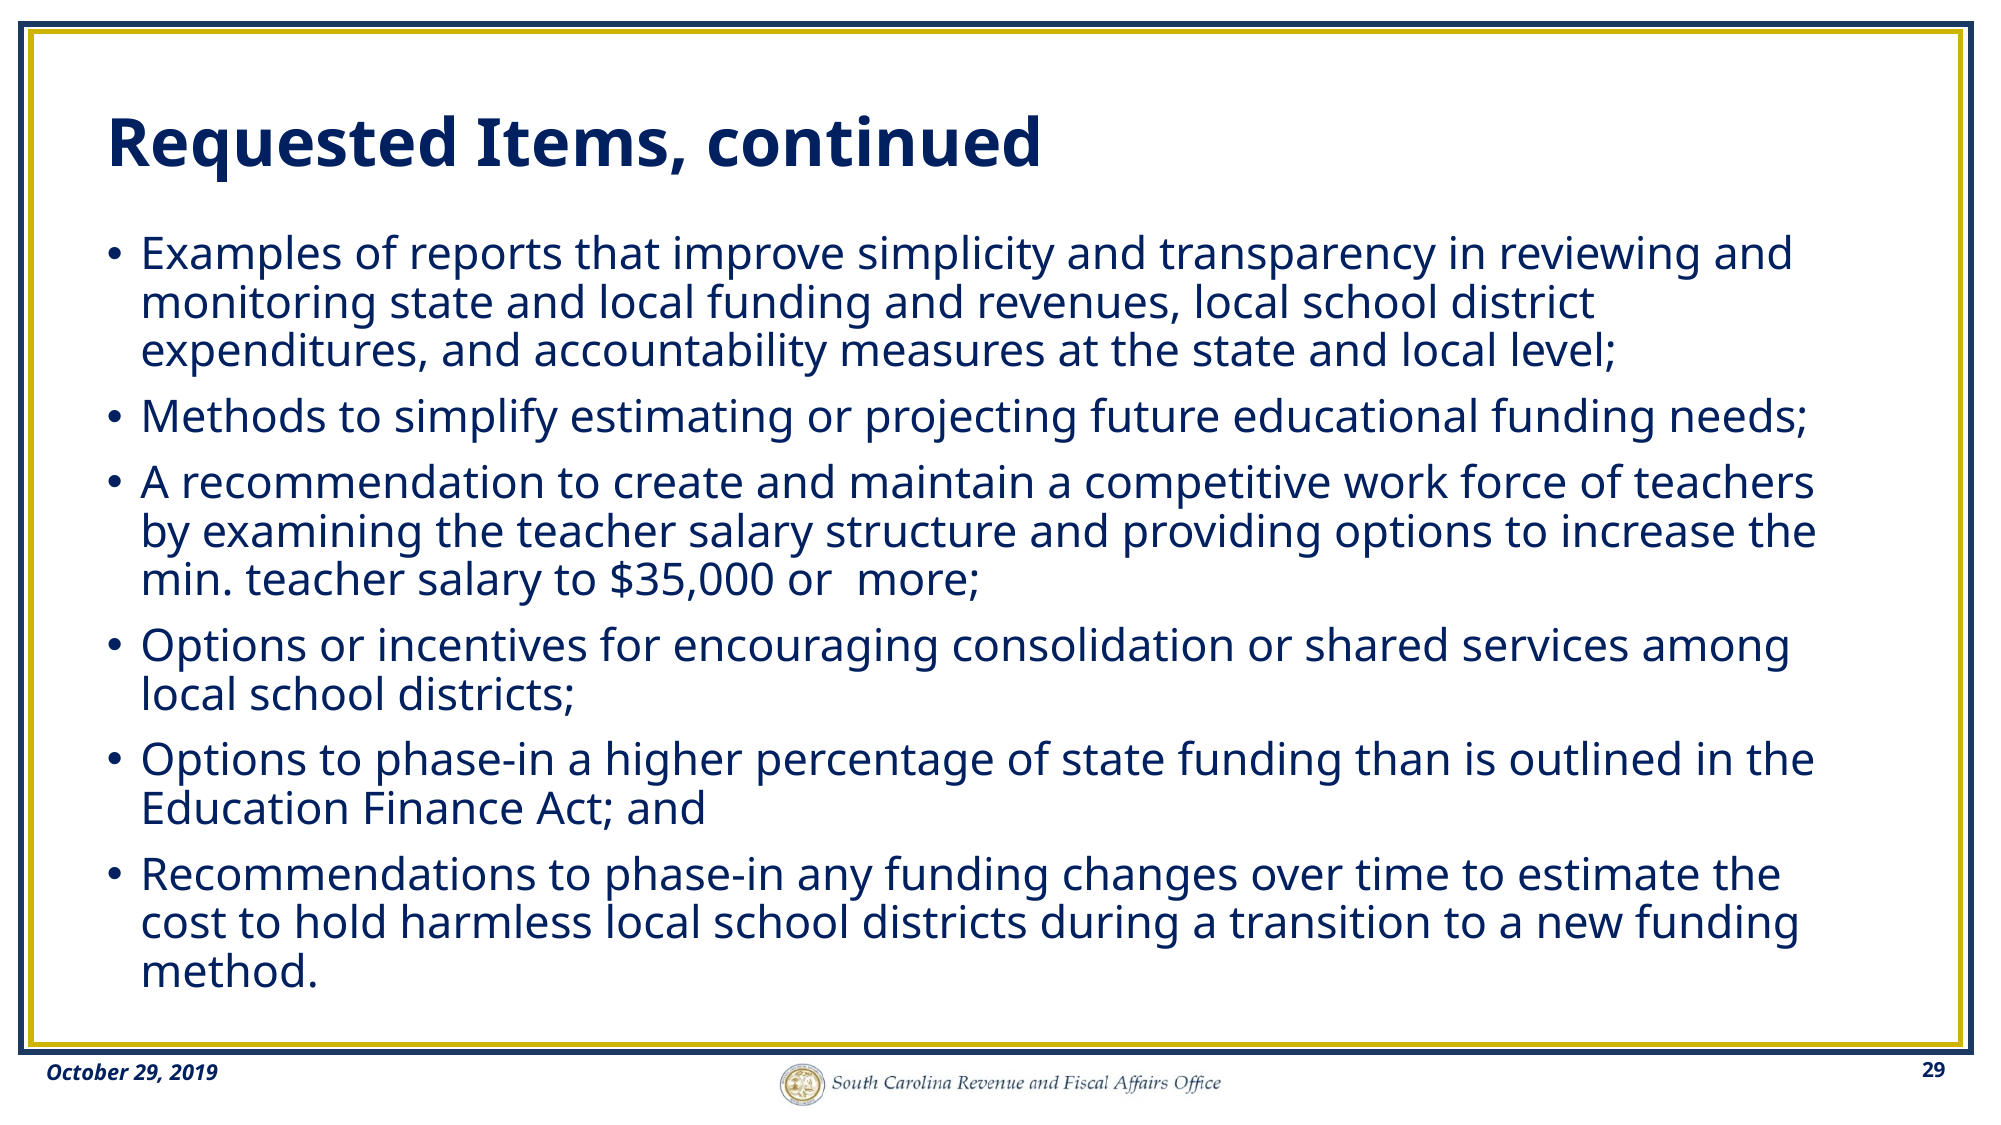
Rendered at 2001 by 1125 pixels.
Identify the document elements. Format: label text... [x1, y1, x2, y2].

slide_number 29 [1510, 1041, 1961, 1102]
list Examples of reports that improve simplicity and transparency in reviewing and monitoring state and local funding and revenues, local school district expenditures, and accountability measures at the state and local level; Methods to simplify estimating or projecting future educational funding needs; A recommendation to create and maintain a competitive work force of teachers by examining the teacher salary structure and providing options to increase the min. teacher salary to $35,000 or more; Options or incentives for encouraging consolidation or shared services among local school districts; Options to phase-in a higher percentage of state funding than is outlined in the Education Finance Act; and Recommendations to phase-in any funding changes over time to estimate the cost to hold harmless local school districts during a transition to a new funding method. [91, 223, 1863, 1014]
title Requested Items, continued [91, 65, 1817, 223]
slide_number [31, 1041, 481, 1102]
picture [775, 1059, 1225, 1110]
